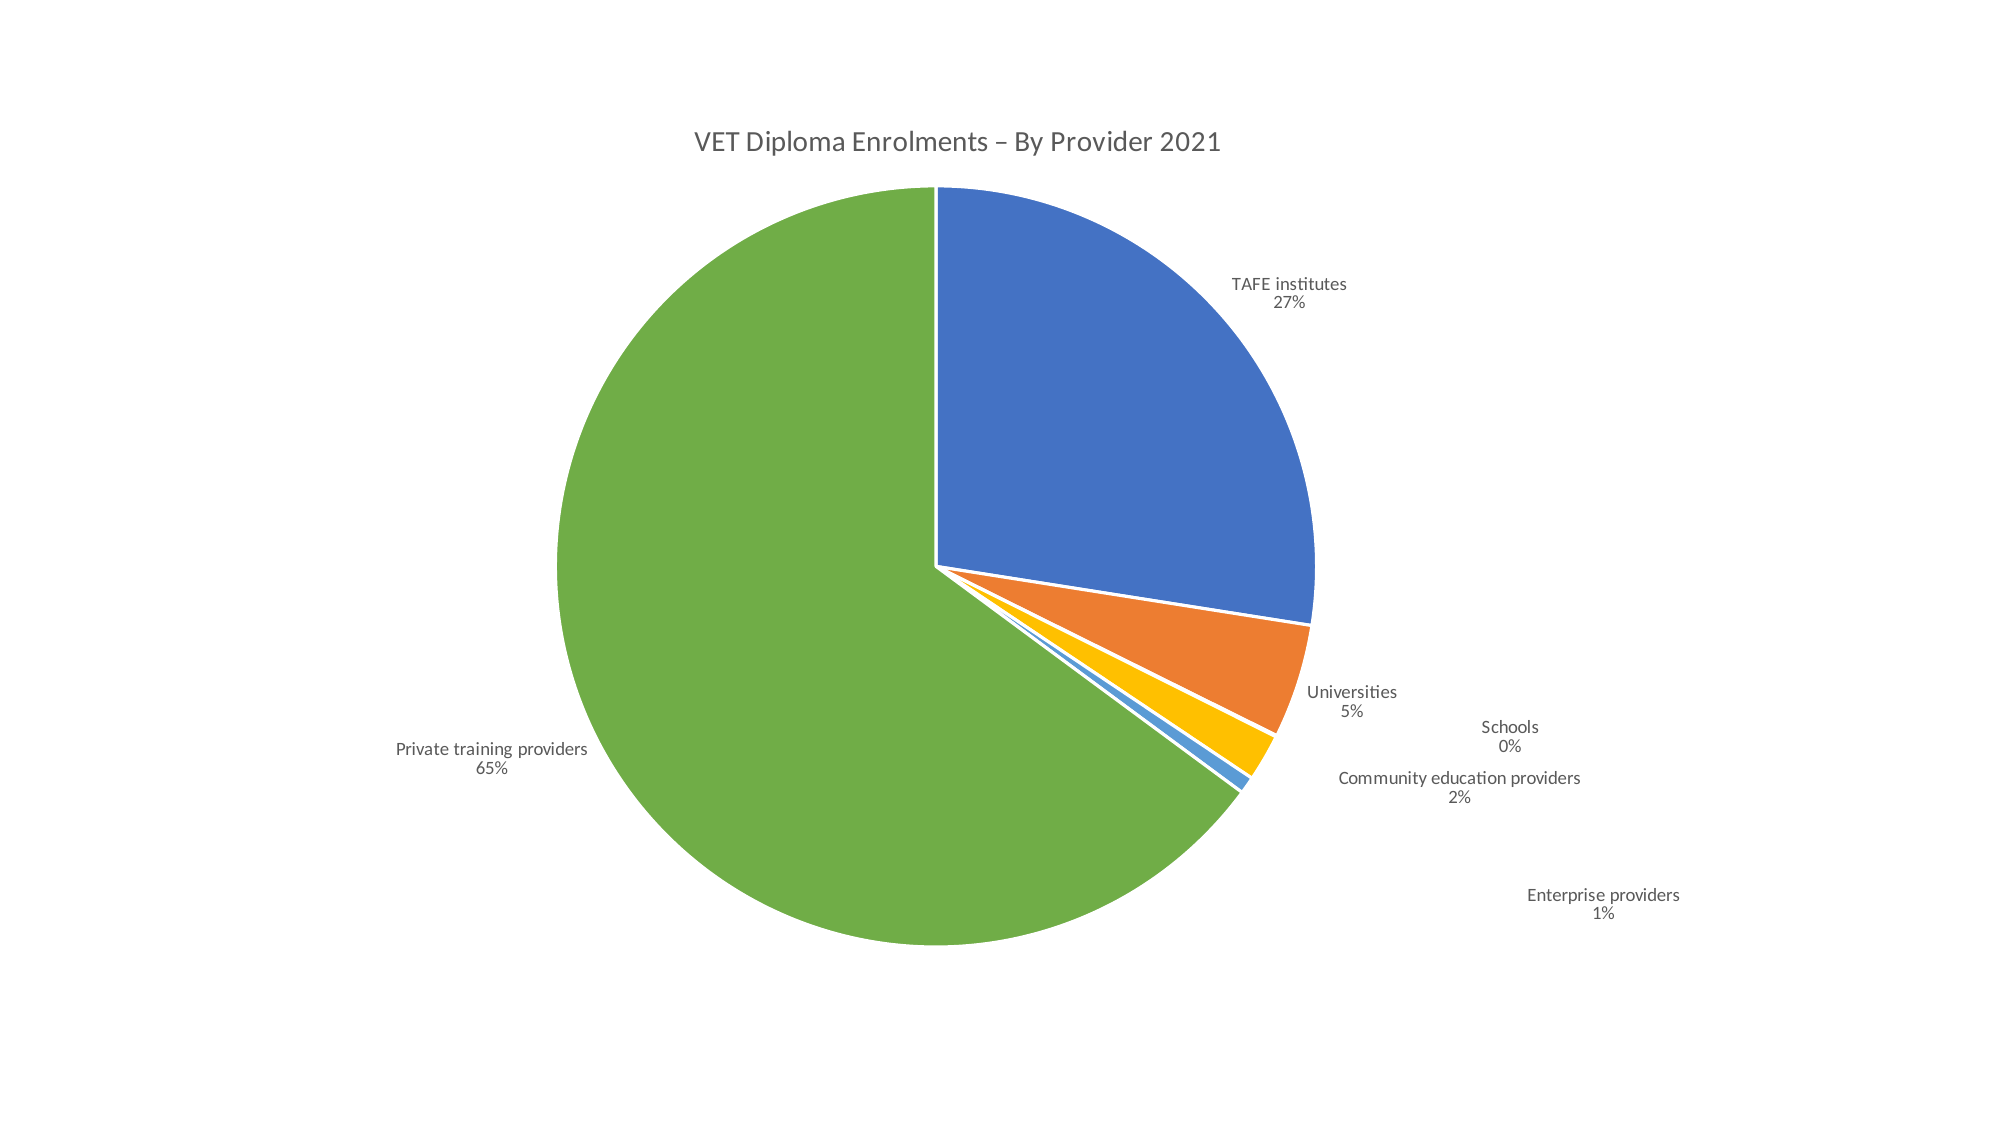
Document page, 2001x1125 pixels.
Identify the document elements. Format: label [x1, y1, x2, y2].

chart [153, 95, 1764, 965]
